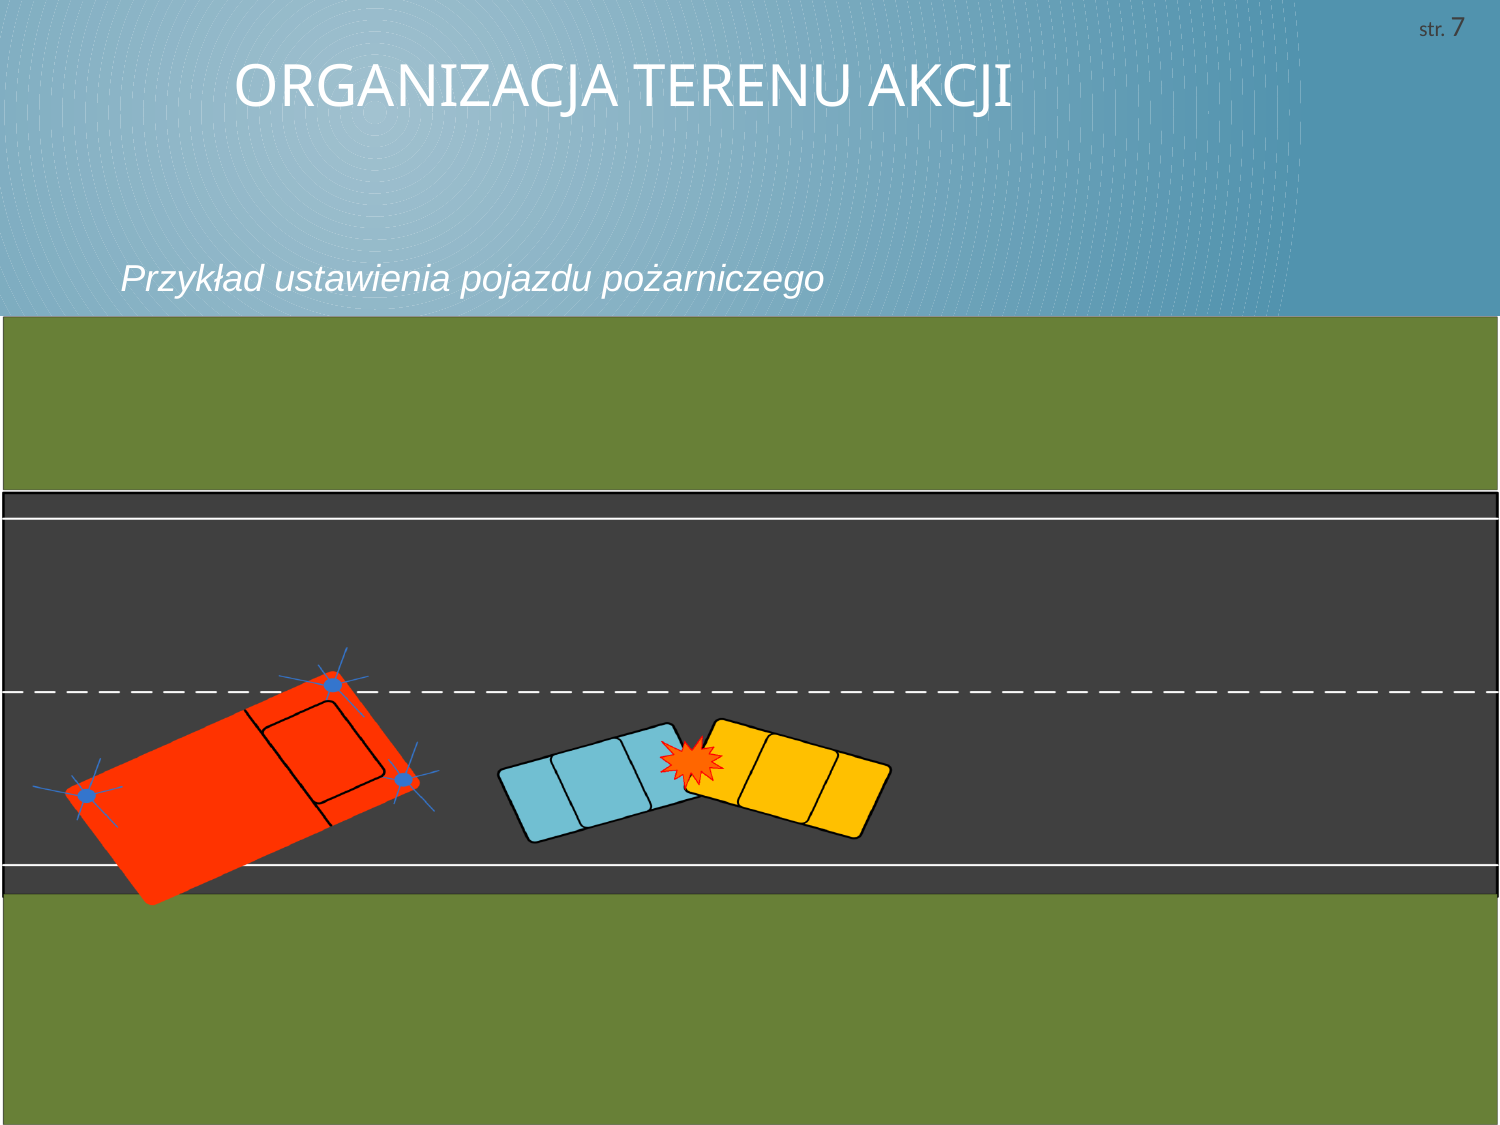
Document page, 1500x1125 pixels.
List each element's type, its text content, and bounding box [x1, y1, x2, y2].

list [0, 316, 1500, 1125]
slide_number str. 7 [1404, 0, 1500, 41]
title Organizacja terenu akcji [218, 41, 1388, 185]
text_box [44, 268, 1405, 313]
list Przykład ustawienia pojazdu pożarniczego [105, 246, 1414, 313]
